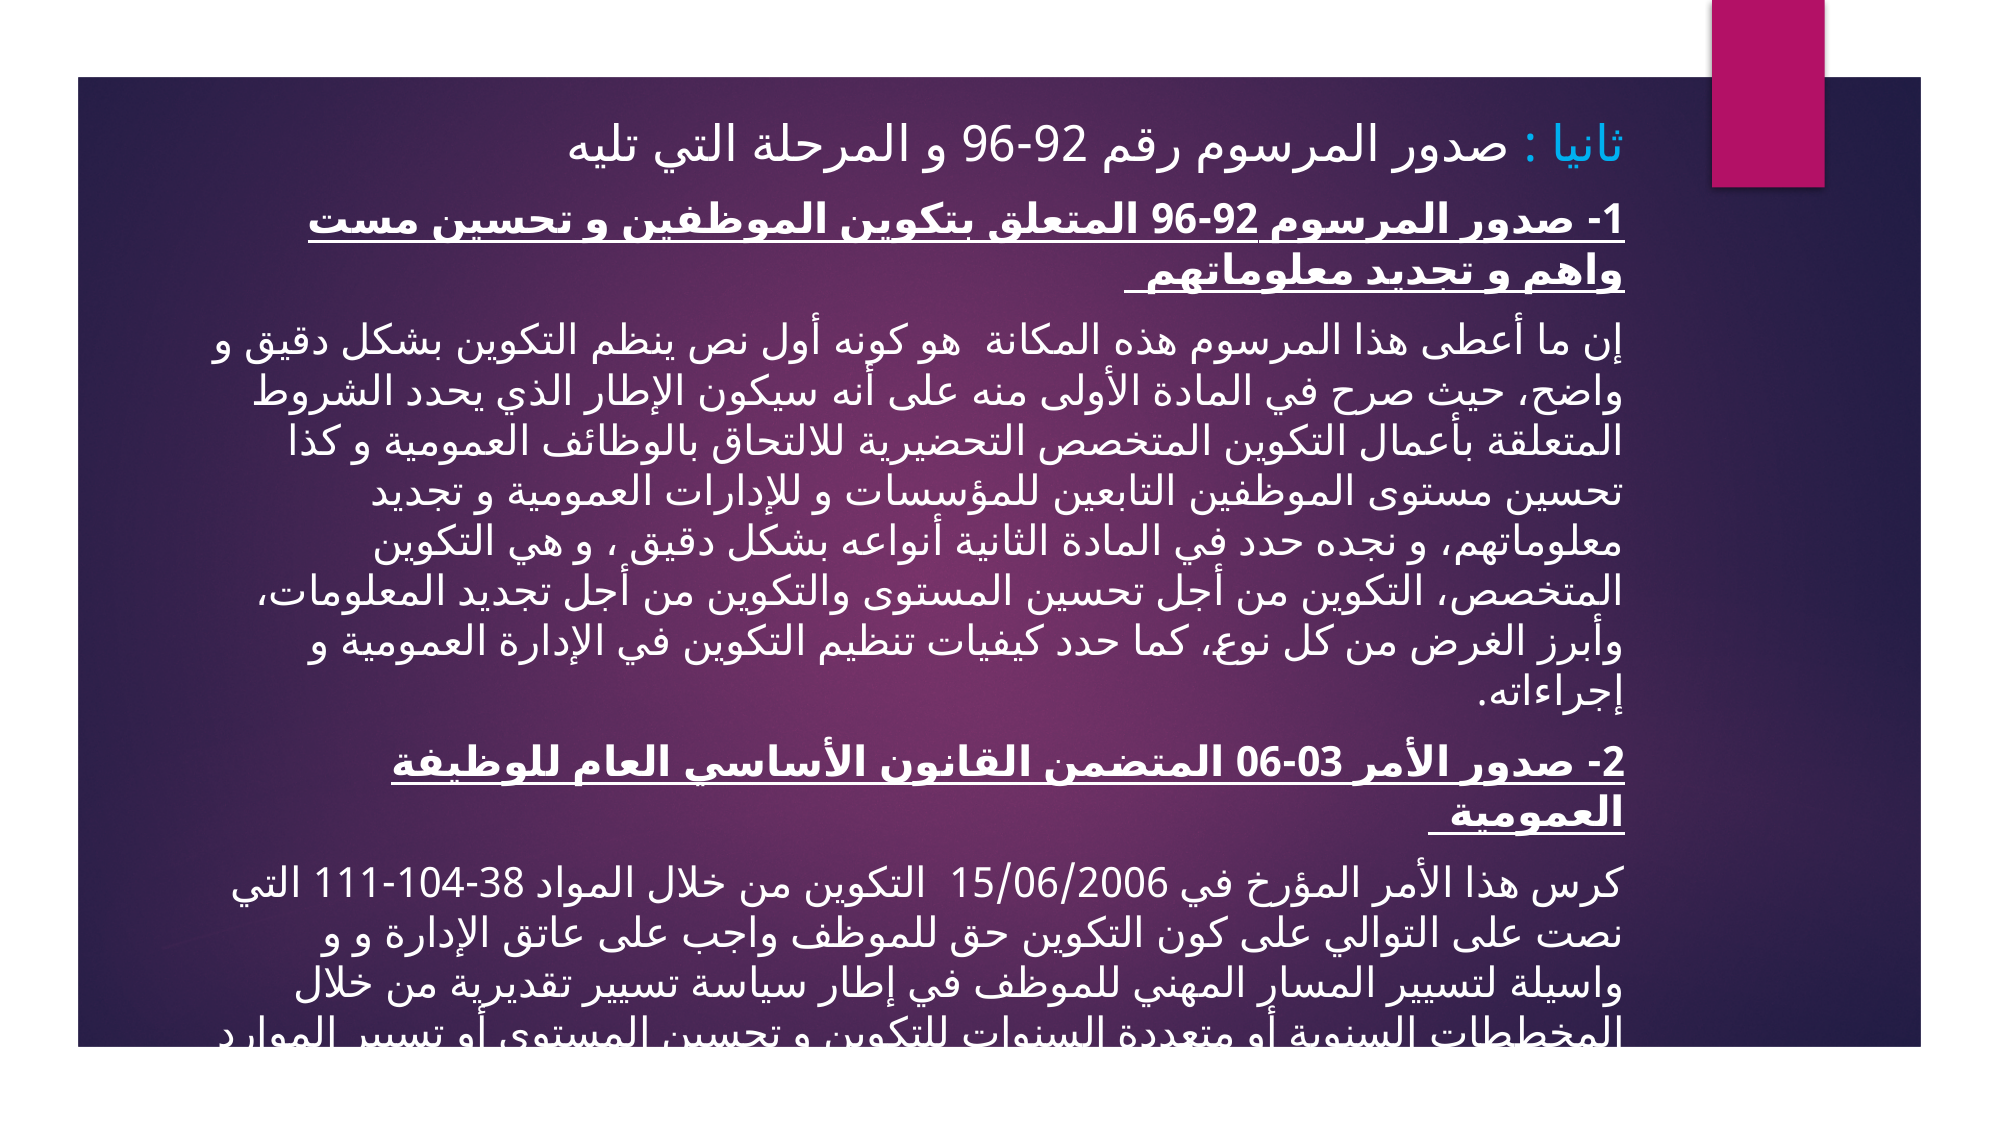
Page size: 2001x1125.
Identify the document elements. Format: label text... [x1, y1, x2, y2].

subtitle ثانيا : صدور المرسوم رقم 92-96 و المرحلة التي تليه 1- صدور المرسوم 92-96 المتعلق بتكوين الموظفين و تحسين مست واهم و تجديد معلوماتهم إن ما أعطى هذا المرسوم هذه المكانة هو كونه أول نص ينظم التكوين بشكل دقيق و واضح، حيث صرح في المادة الأولى منه على أنه سيكون الإطار الذي يحدد الشروط المتعلقة بأعمال التكوين المتخصص التحضيرية للالتحاق بالوظائف العمومية و كذا تحسين مستوى الموظفين التابعين للمؤسسات و للإدارات العمومية و تجديد معلوماتهم، و نجده حدد في المادة الثانية أنواعه بشكل دقيق ، و هي التكوين المتخصص، التكوين من أجل تحسين المستوى والتكوين من أجل تجديد المعلومات، وأبرز الغرض من كل نوع، كما حدد كيفيات تنظيم التكوين في الإدارة العمومية و إجراءاته. 2- صدور الأمر 03-06 المتضمن القانون الأساسي العام للوظيفة العمومية كرس هذا الأمر المؤرخ في 15/06/2006 التكوين من خلال المواد 38-104-111 التي نصت على التوالي على كون التكوين حق للموظف واجب على عاتق الإدارة و و واسيلة لتسيير المسار المهني للموظف في إطار سياسة تسيير تقديرية من خلال المخططات السنوية أو متعددة السنوات للتكوين و تحسين المستوى أو تسيير الموارد البشرية [192, 103, 1640, 1125]
